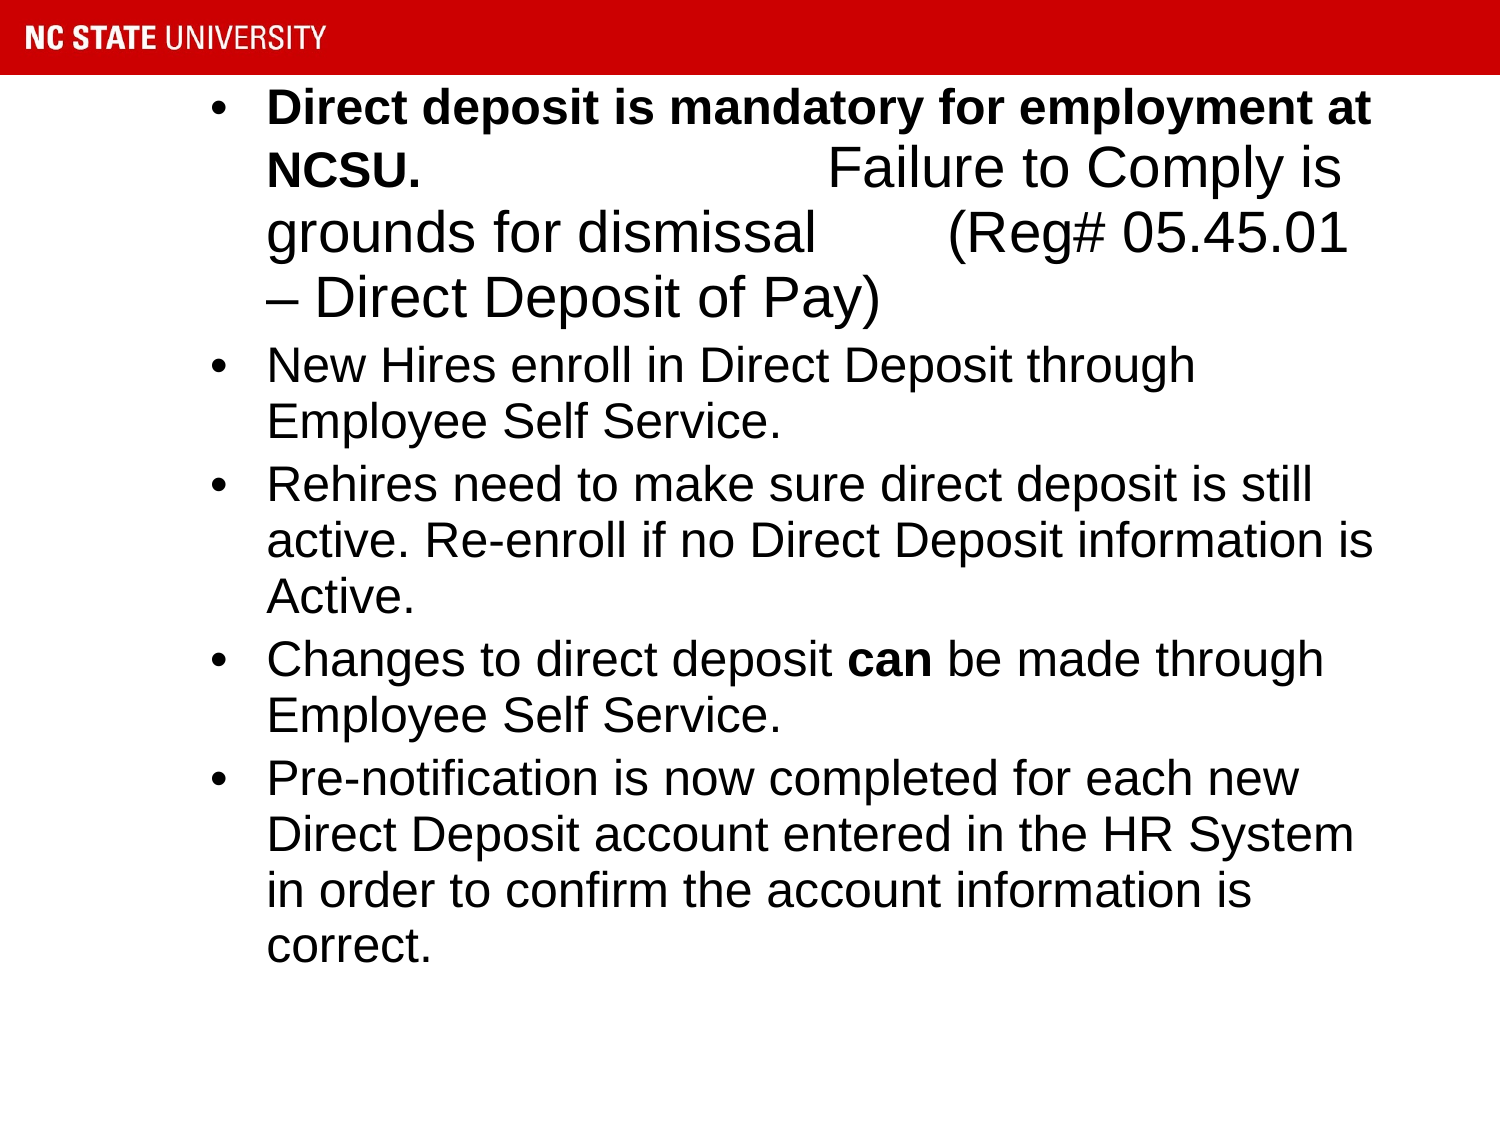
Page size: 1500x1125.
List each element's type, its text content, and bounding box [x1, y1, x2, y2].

picture [0, 0, 1500, 75]
list Direct deposit is mandatory for employment at NCSU. Failure to Comply is grounds for dismissal (Reg# 05.45.01 – Direct Deposit of Pay) New Hires enroll in Direct Deposit through Employee Self Service. Rehires need to make sure direct deposit is still active. Re-enroll if no Direct Deposit information is Active. Changes to direct deposit can be made through Employee Self Service. Pre-notification is now completed for each new Direct Deposit account entered in the HR System in order to confirm the account information is correct. [176, 71, 1416, 1097]
